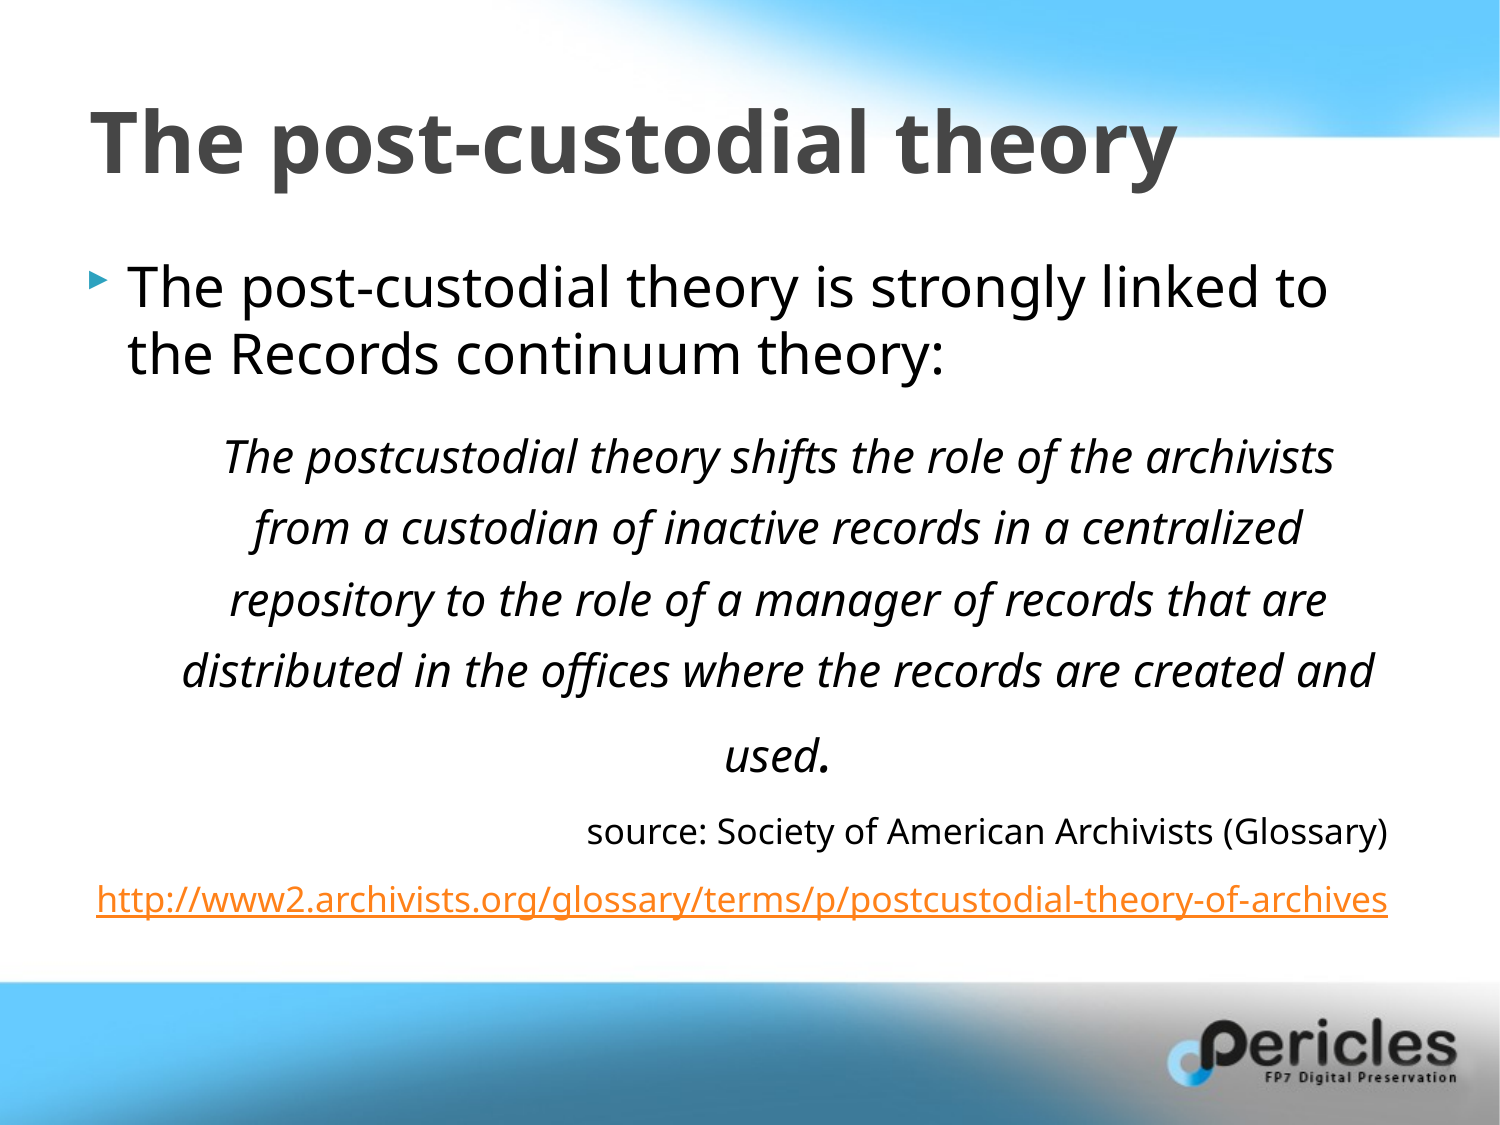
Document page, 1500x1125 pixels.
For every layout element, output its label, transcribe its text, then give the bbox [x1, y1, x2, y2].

list The post-custodial theory is strongly linked to the Records continuum theory: The postcustodial theory shifts the role of the archivists from a custodian of inactive records in a centralized repository to the role of a manager of records that are distributed in the offices where the records are created and used. source: Society of American Archivists (Glossary) http://www2.archivists.org/glossary/terms/p/postcustodial-theory-of-archives [53, 243, 1404, 986]
title The post-custodial theory [75, 45, 1425, 233]
picture [0, 0, 1500, 1125]
